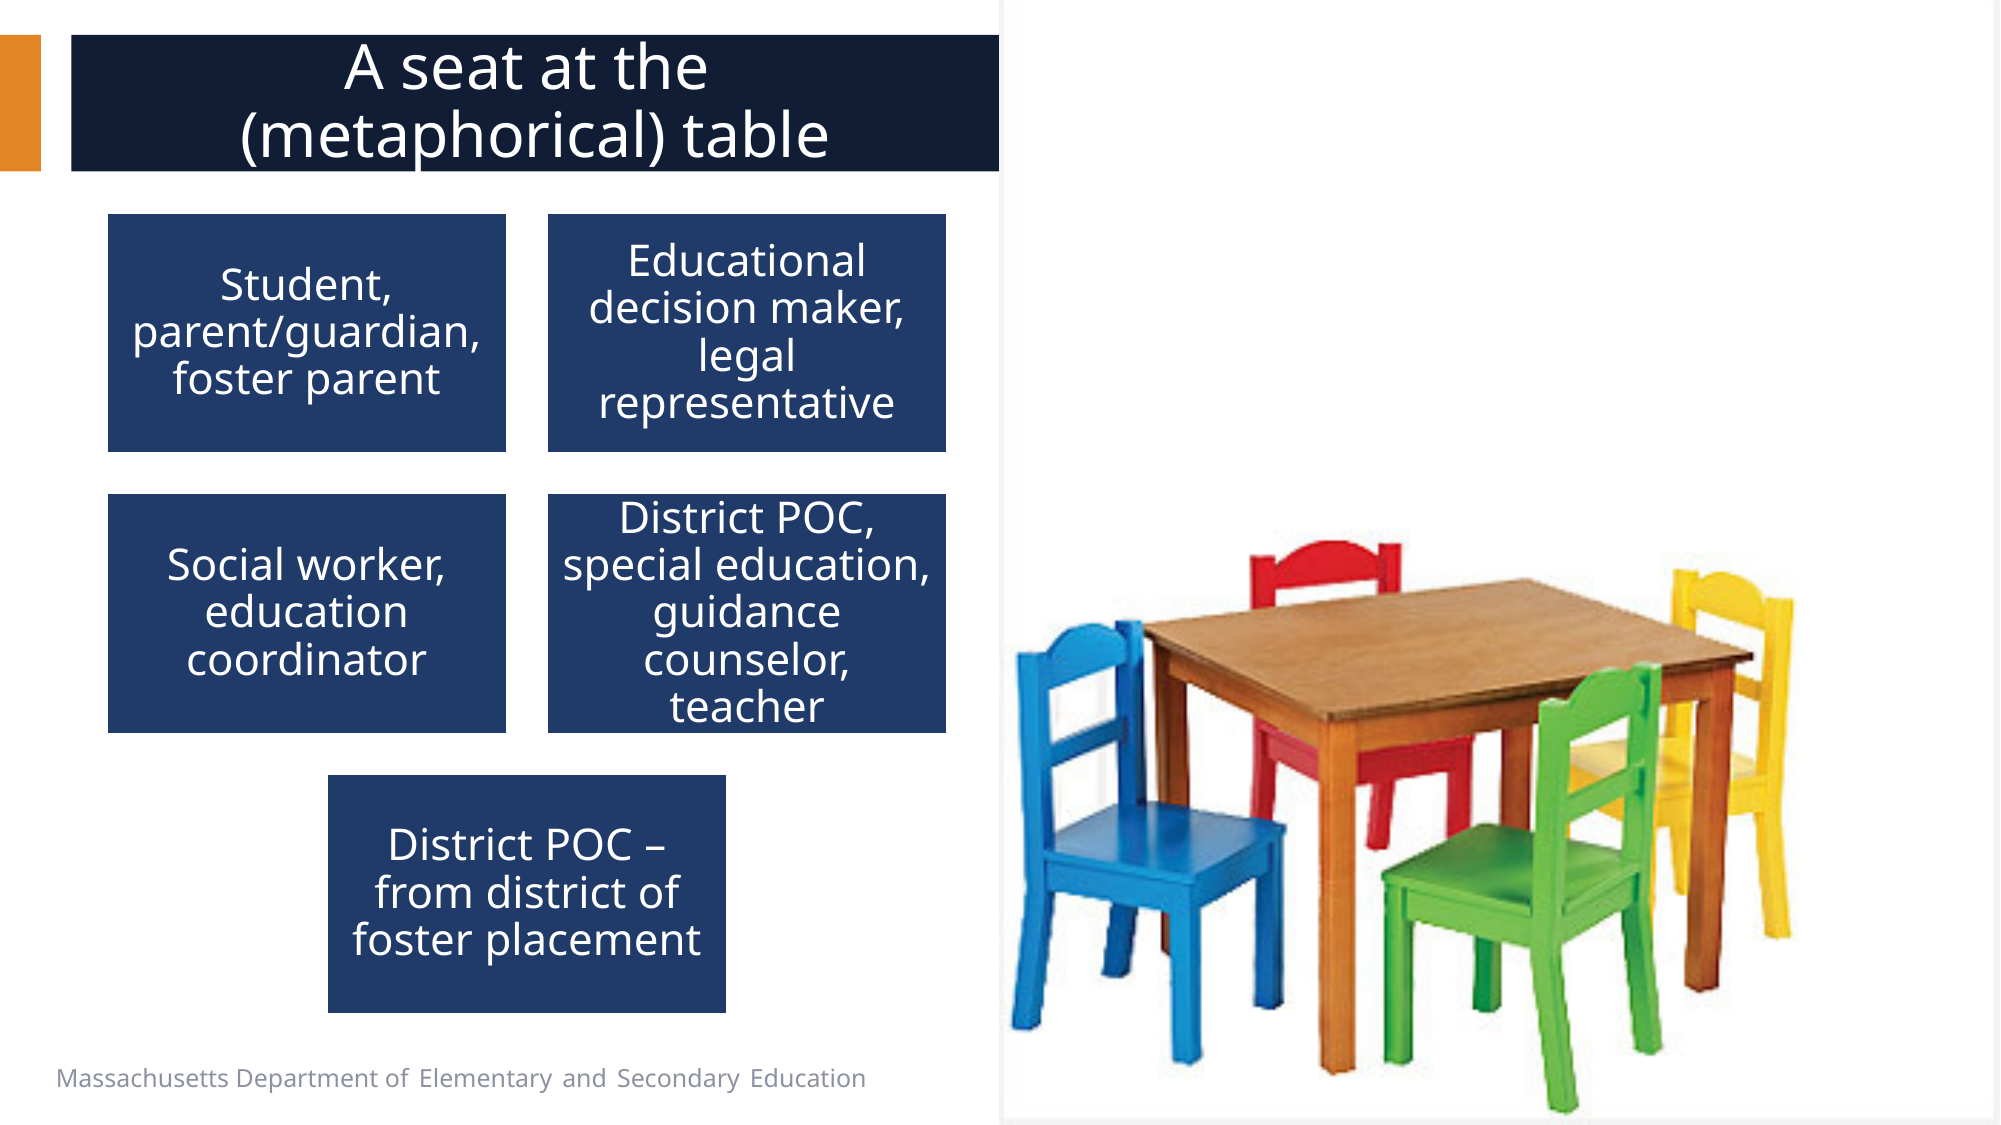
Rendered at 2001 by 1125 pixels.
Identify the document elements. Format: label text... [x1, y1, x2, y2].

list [106, 206, 948, 1021]
picture [999, 0, 2000, 1125]
title A seat at the (metaphorical) table [72, 47, 999, 159]
